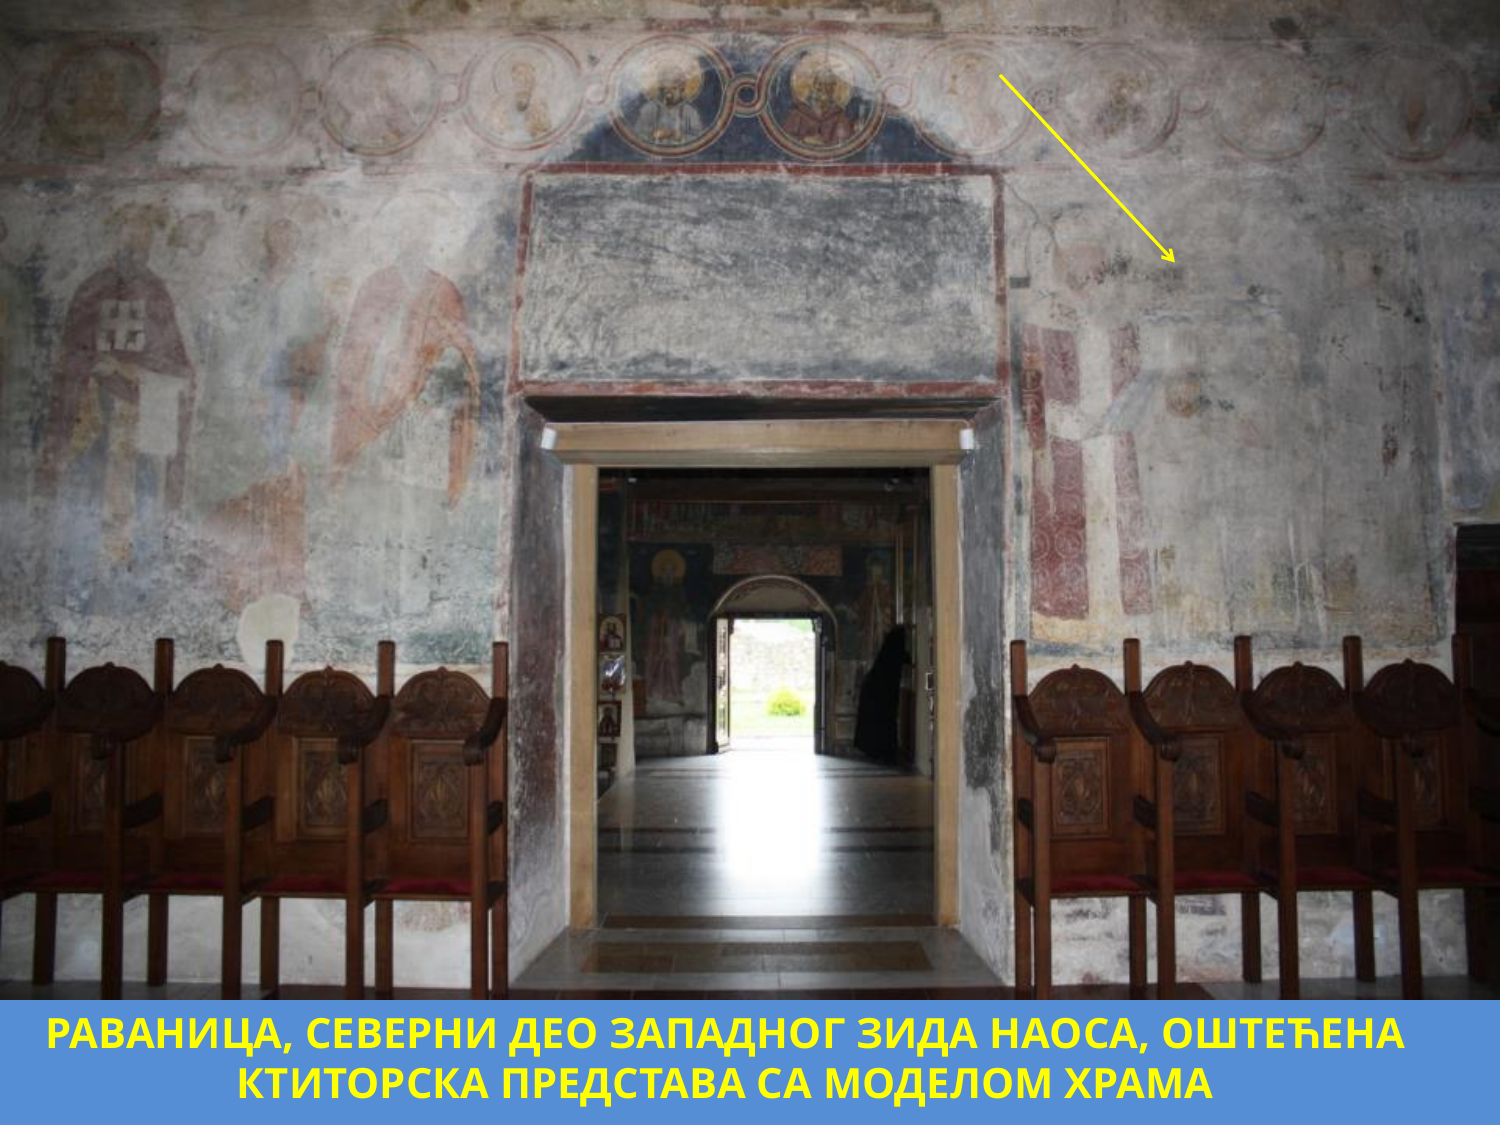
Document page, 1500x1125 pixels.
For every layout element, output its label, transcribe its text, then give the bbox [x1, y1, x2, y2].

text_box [999, 74, 1176, 263]
text_box РАВАНИЦА, СЕВЕРНИ ДЕО ЗАПАДНОГ ЗИДА НАОСА, ОШТЕЋЕНА КТИТОРСКА ПРЕДСТАВА СА МОДЕЛОМ ХРАМА [24, 1009, 1425, 1115]
picture [0, 0, 1500, 1001]
